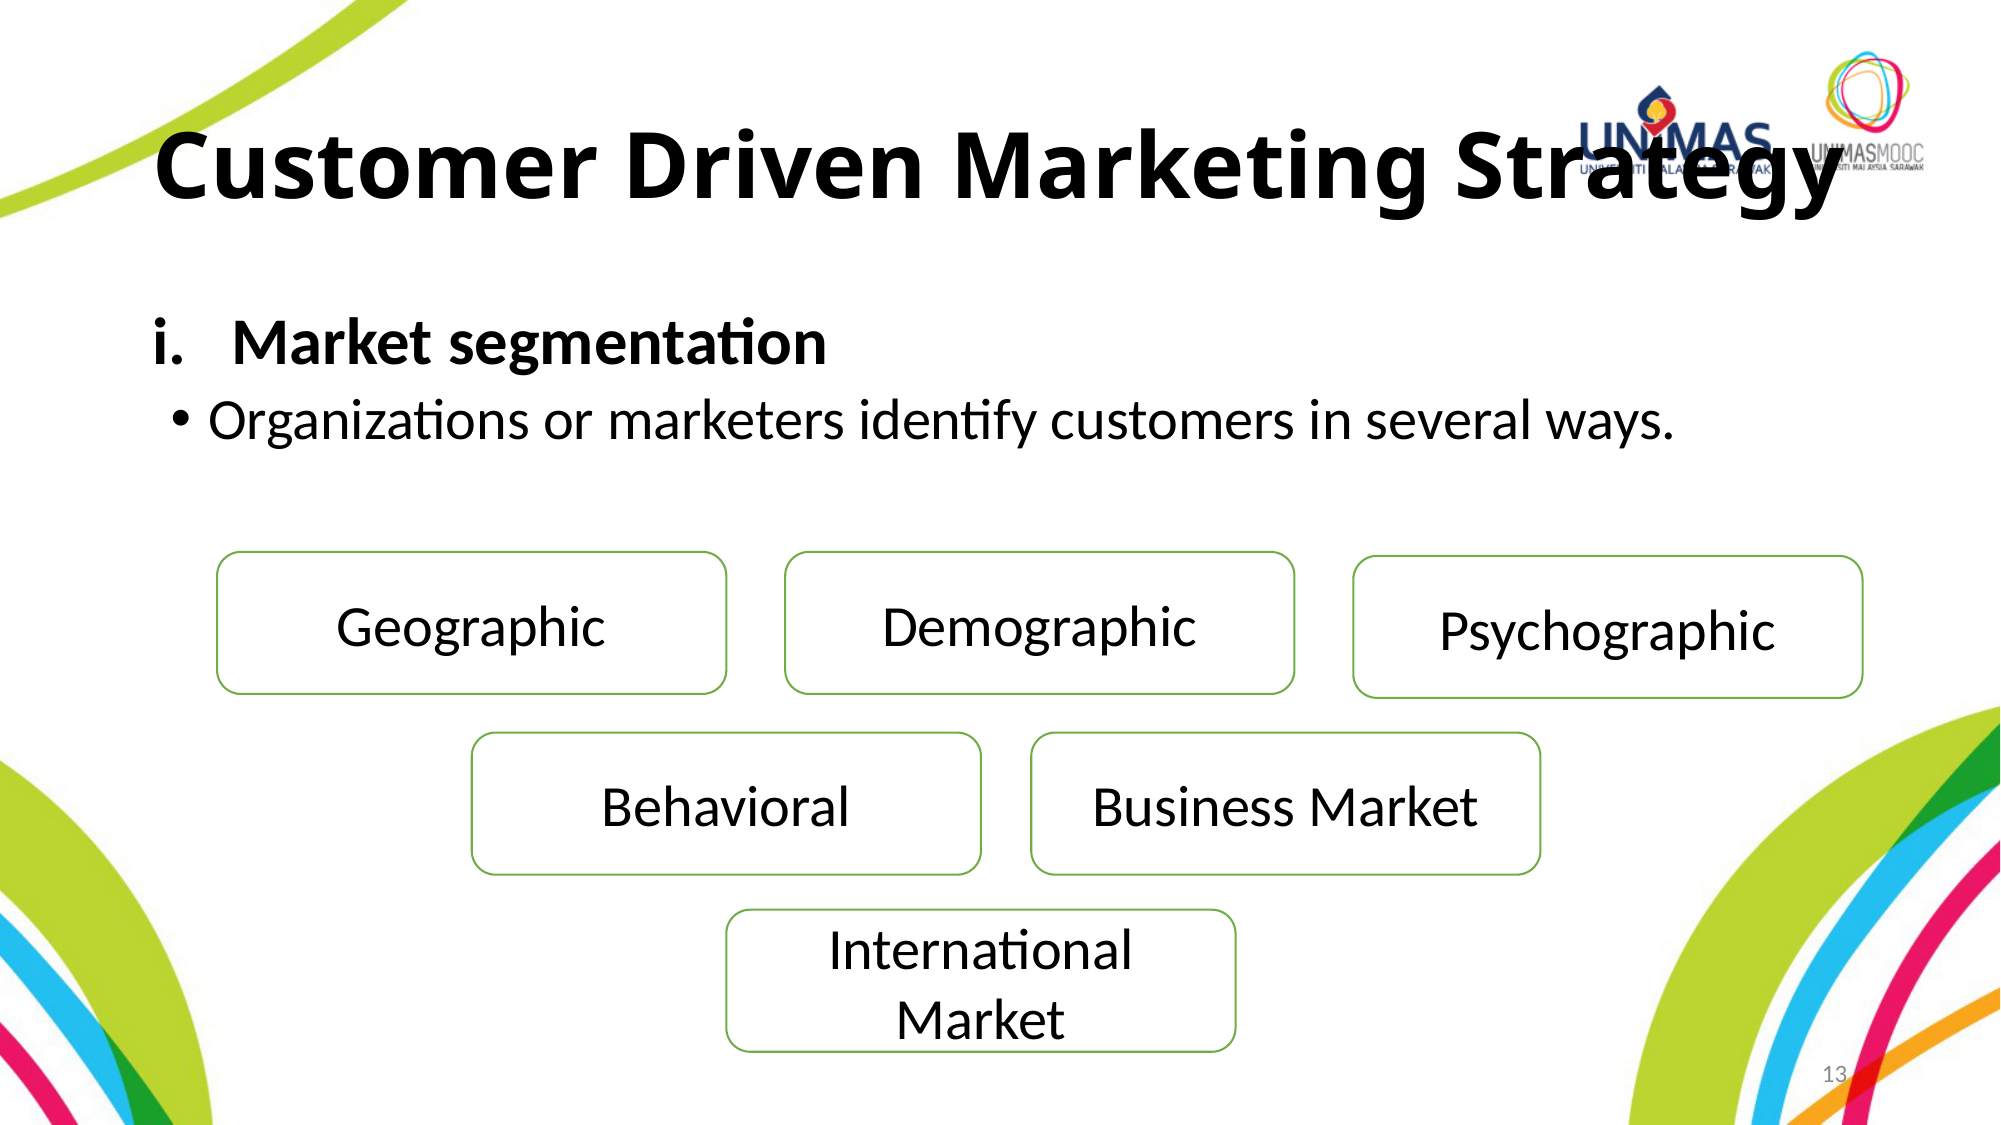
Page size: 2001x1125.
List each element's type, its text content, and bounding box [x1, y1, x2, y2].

list i. Market segmentation Organizations or marketers identify customers in several ways. [137, 299, 1863, 1014]
text_box Demographic [784, 550, 1296, 695]
text_box Business Market [1030, 731, 1542, 876]
text_box Geographic [216, 550, 728, 695]
title Customer Driven Marketing Strategy [137, 59, 1863, 278]
text_box Psychographic [1352, 554, 1864, 699]
text_box International Market [725, 1014, 1237, 1053]
text_box Behavioral [470, 731, 982, 876]
picture [0, 0, 2001, 1125]
slide_number 13 [1412, 1042, 1863, 1103]
